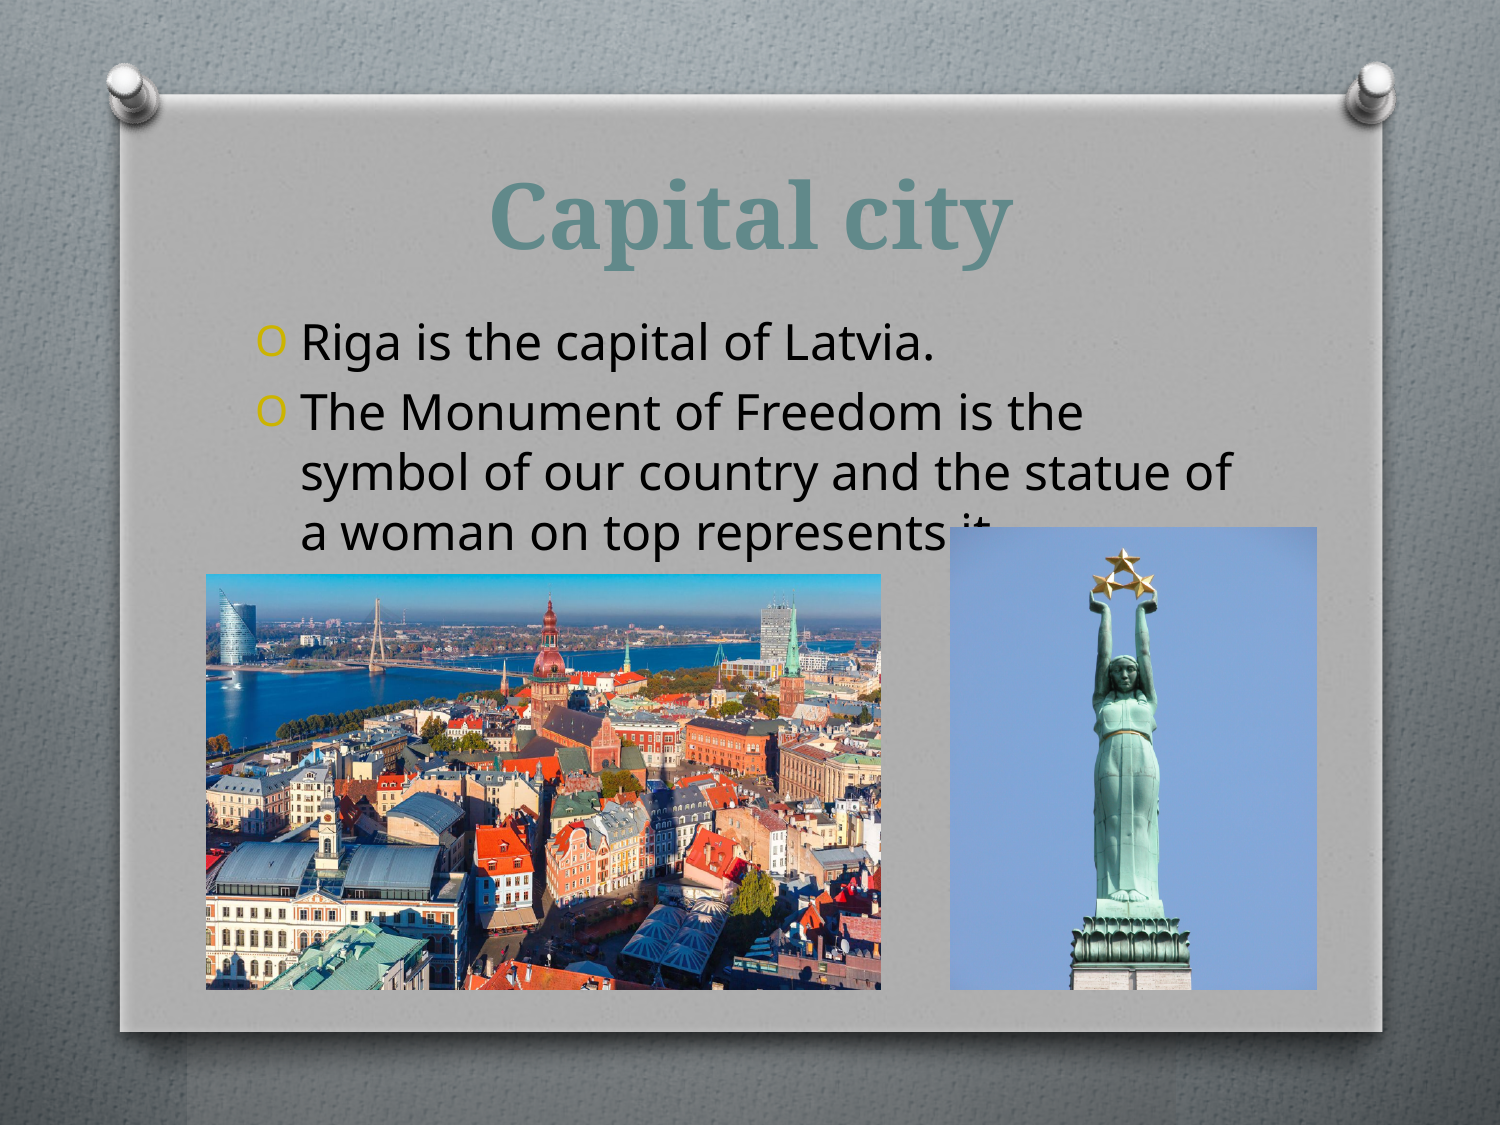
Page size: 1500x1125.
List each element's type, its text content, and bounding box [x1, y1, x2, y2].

picture [206, 573, 881, 990]
picture [950, 526, 1318, 990]
title Capital city [179, 134, 1323, 291]
list Riga is the capital of Latvia. The Monument of Freedom is the symbol of our country and the statue of a woman on top represents it. [240, 302, 1257, 939]
picture [1317, 35, 1439, 156]
picture [75, 29, 198, 153]
